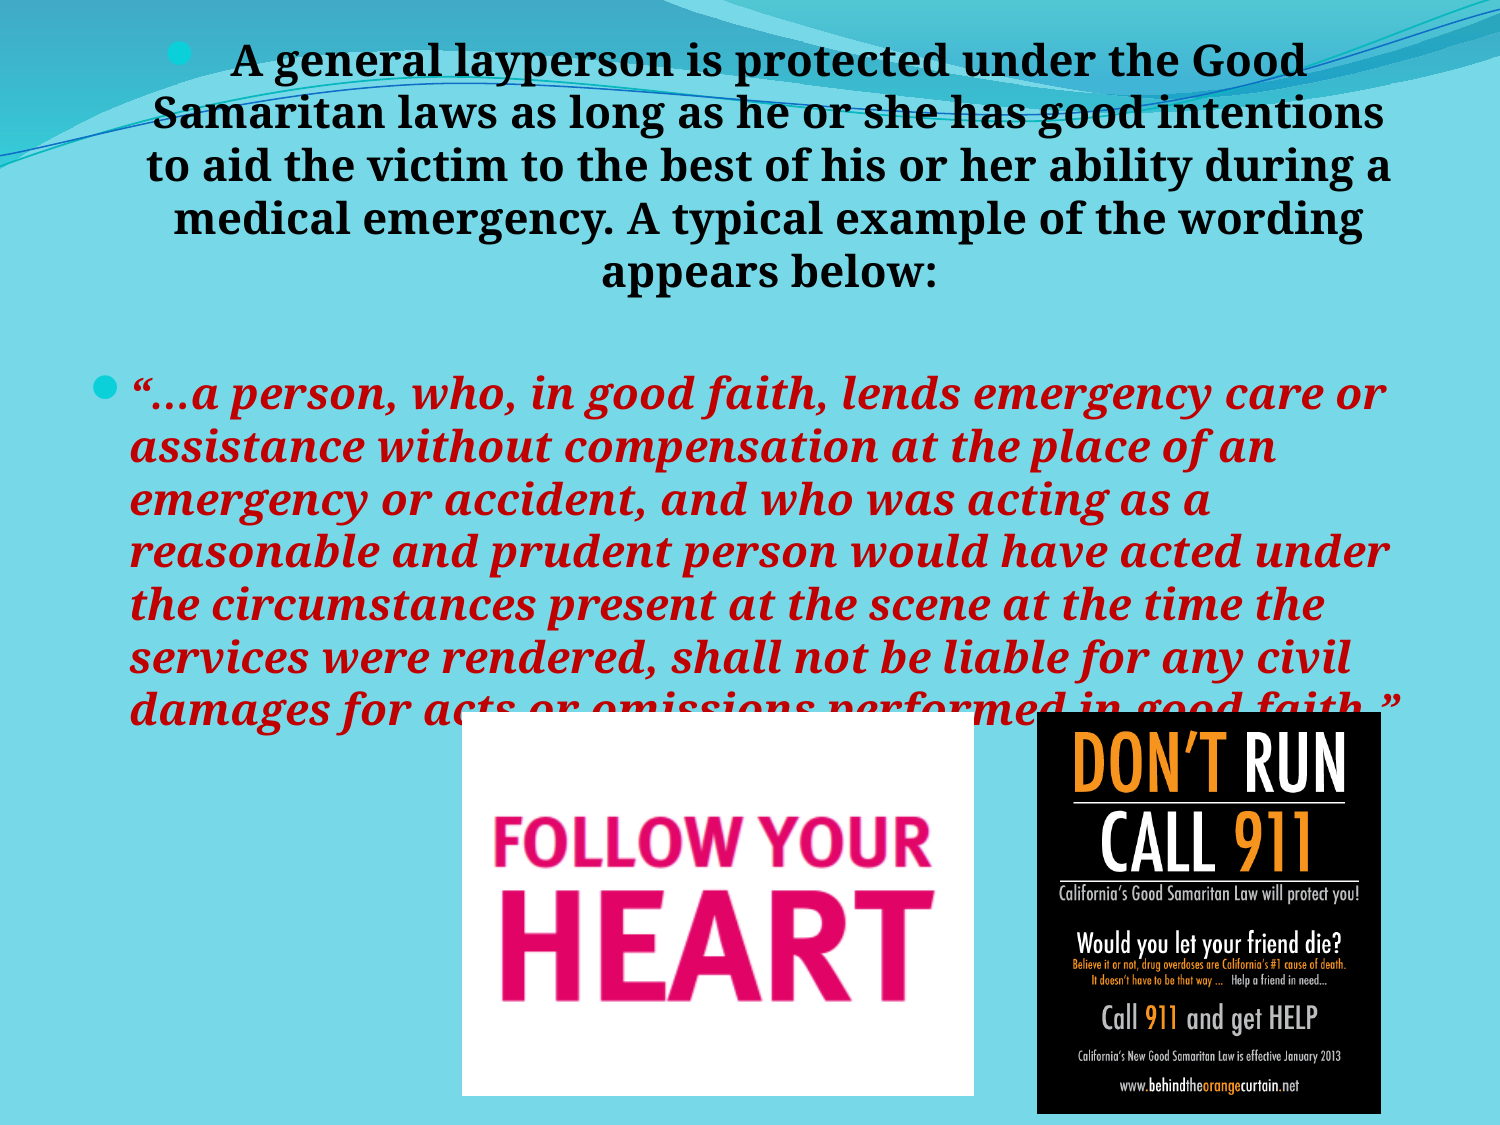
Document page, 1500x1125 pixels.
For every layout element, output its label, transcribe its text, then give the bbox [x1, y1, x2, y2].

list A general layperson is protected under the Good Samaritan laws as long as he or she has good intentions to aid the victim to the best of his or her ability during a medical emergency. A typical example of the wording appears below: “…a person, who, in good faith, lends emergency care or assistance without compensation at the place of an emergency or accident, and who was acting as a reasonable and prudent person would have acted under the circumstances present at the scene at the time the services were rendered, shall not be liable for any civil damages for acts or omissions performed in good faith.” [75, 24, 1425, 745]
picture [462, 712, 974, 1096]
picture [1037, 712, 1382, 1114]
